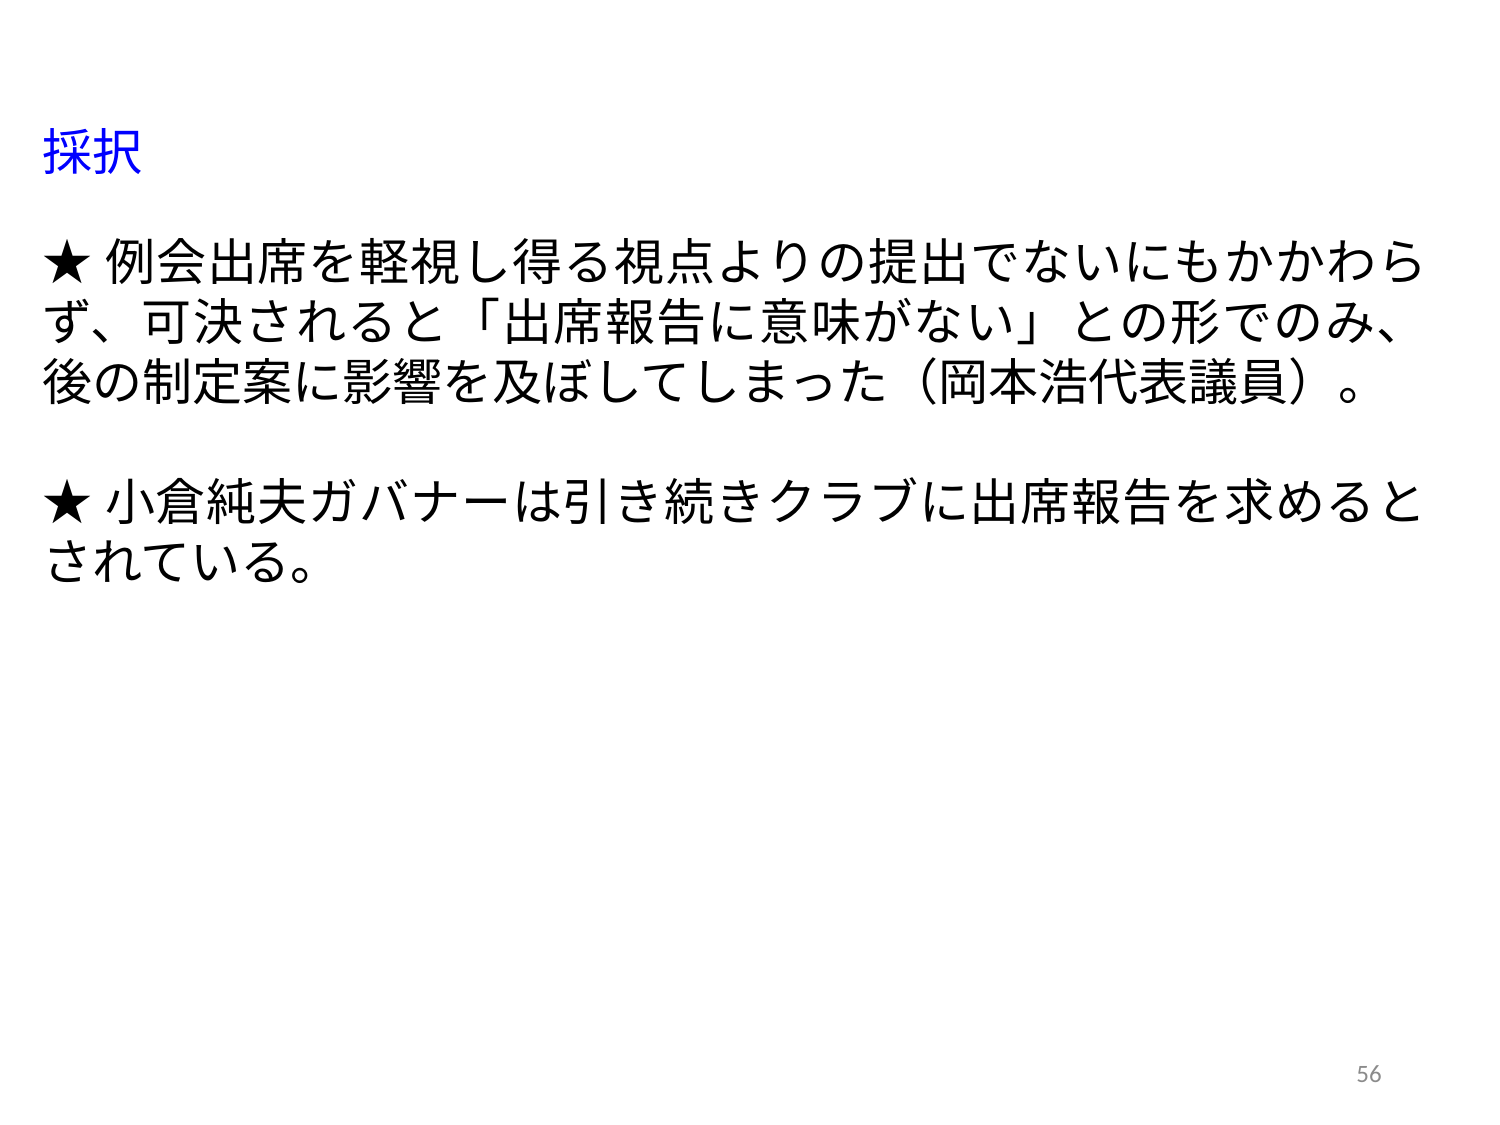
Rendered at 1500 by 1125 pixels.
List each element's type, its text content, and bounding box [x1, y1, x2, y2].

text_box 採択 ★例会出席を軽視し得る視点よりの提出でないにもかかわらず、可決されると「出席報告に意味がない」との形でのみ、後の制定案に影響を及ぼしてしまった（岡本浩代表議員）。 ★小倉純夫ガバナーは引き続きクラブに出席報告を求めるとされている。 [27, 112, 1442, 598]
slide_number 56 [1059, 1042, 1397, 1103]
